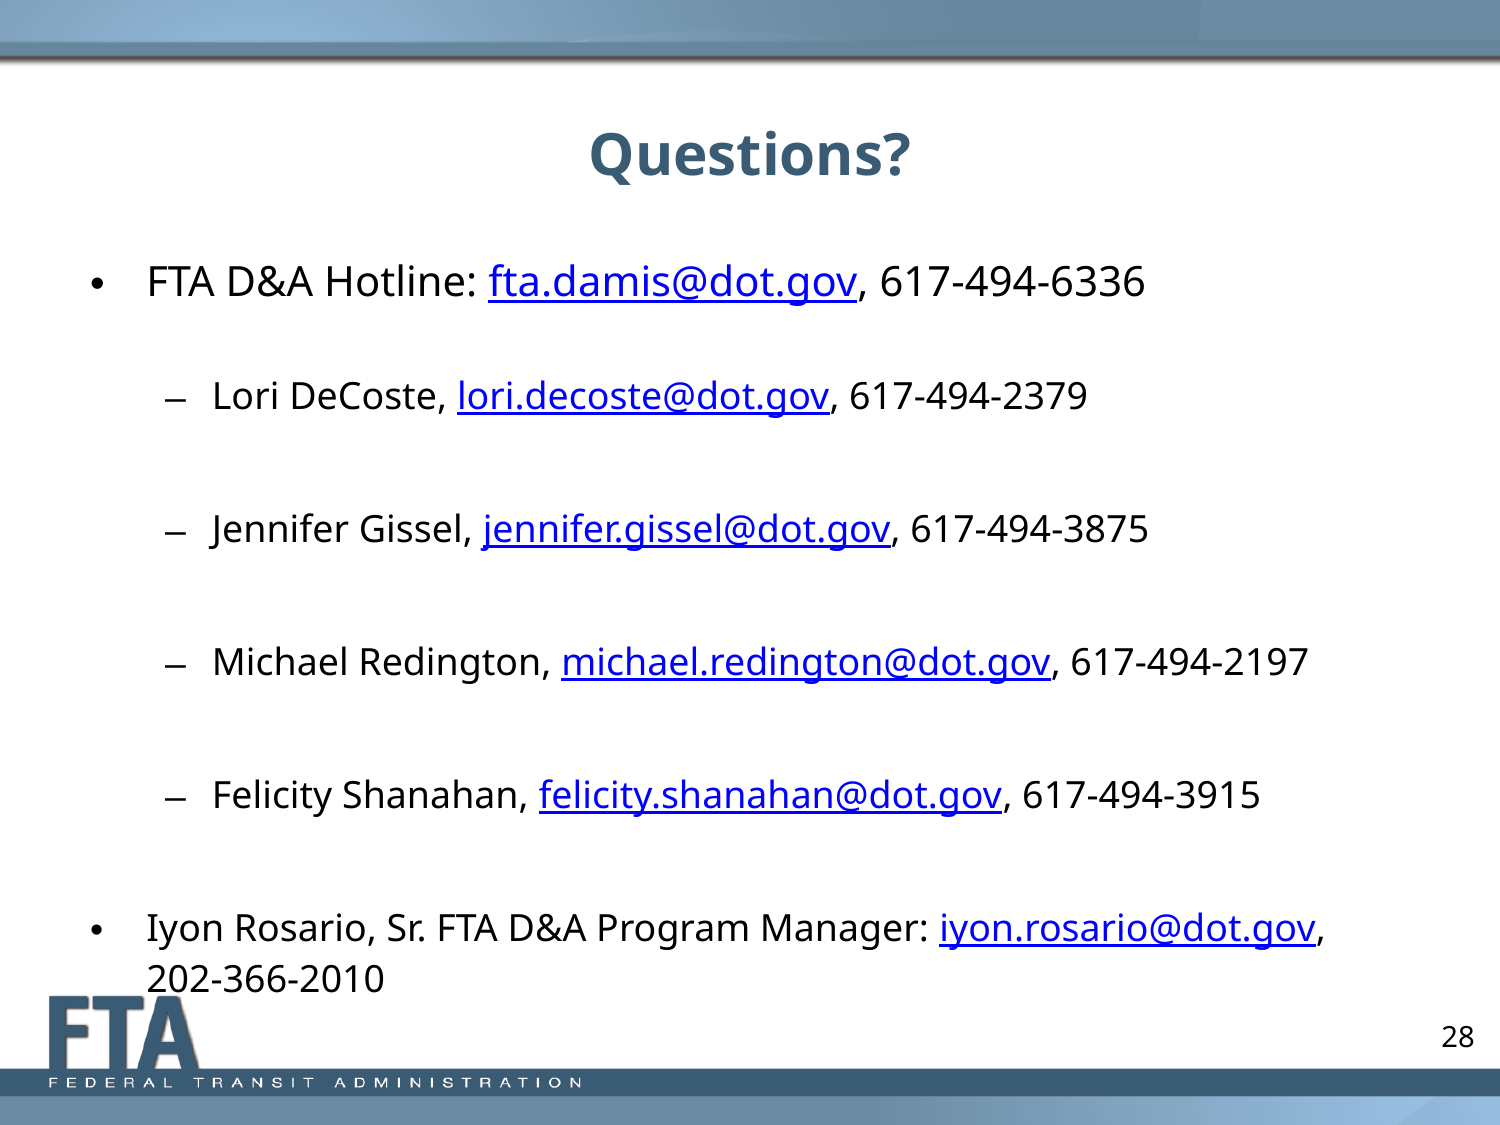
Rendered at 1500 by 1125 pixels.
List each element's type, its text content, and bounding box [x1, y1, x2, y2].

title Questions? [74, 71, 1426, 233]
text_box [552, 360, 1094, 656]
picture [0, 992, 1500, 1125]
list FTA D&A Hotline: fta.damis@dot.gov, 617-494-6336 Lori DeCoste, lori.decoste@dot.gov, 617-494-2379 Jennifer Gissel, jennifer.gissel@dot.gov, 617-494-3875 Michael Redington, michael.redington@dot.gov, 617-494-2197 Felicity Shanahan, felicity.shanahan@dot.gov, 617-494-3915 Iyon Rosario, Sr. FTA D&A Program Manager: iyon.rosario@dot.gov, 202-366-2010 [74, 246, 1426, 977]
picture [0, 0, 1500, 75]
